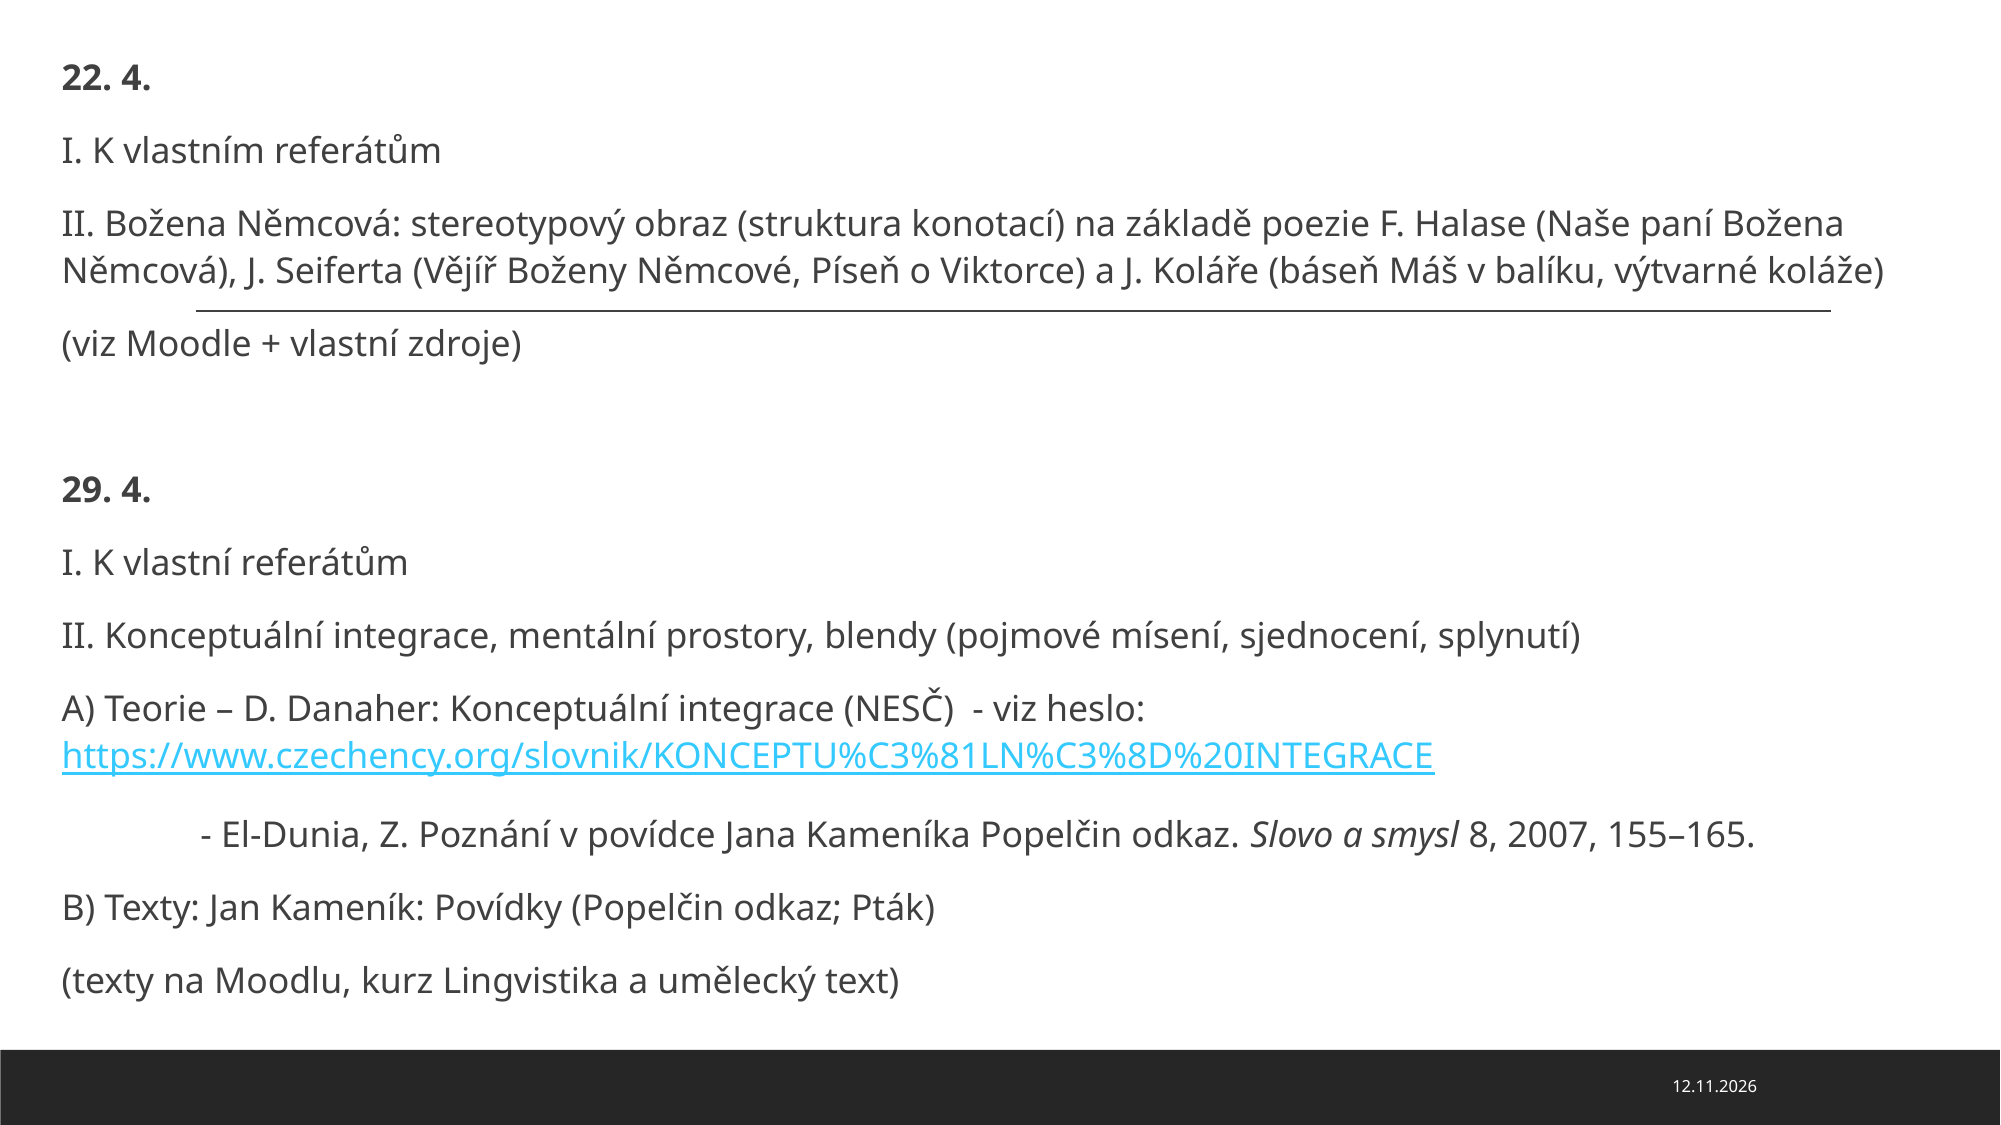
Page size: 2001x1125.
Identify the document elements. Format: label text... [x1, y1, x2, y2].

list 22. 4. I. K vlastním referátům II. Božena Němcová: stereotypový obraz (struktura konotací) na základě poezie F. Halase (Naše paní Božena Němcová), J. Seiferta (Vějíř Boženy Němcové, Píseň o Viktorce) a J. Koláře (báseň Máš v balíku, výtvarné koláže) (viz Moodle + vlastní zdroje) 29. 4. I. K vlastní referátům II. Konceptuální integrace, mentální prostory, blendy (pojmové mísení, sjednocení, splynutí) A) Teorie – D. Danaher: Konceptuální integrace (NESČ) - viz heslo: https://www.czechency.org/slovnik/KONCEPTU%C3%81LN%C3%8D%20INTEGRACE - El-Dunia, Z. Poznání v povídce Jana Kameníka Popelčin odkaz. Slovo a smysl 8, 2007, 155–165. B) Texty: Jan Kameník: Povídky (Popelčin odkaz; Pták) (texty na Moodlu, kurz Lingvistika a umělecký text) [47, 42, 1959, 1013]
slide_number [1348, 1057, 1773, 1118]
